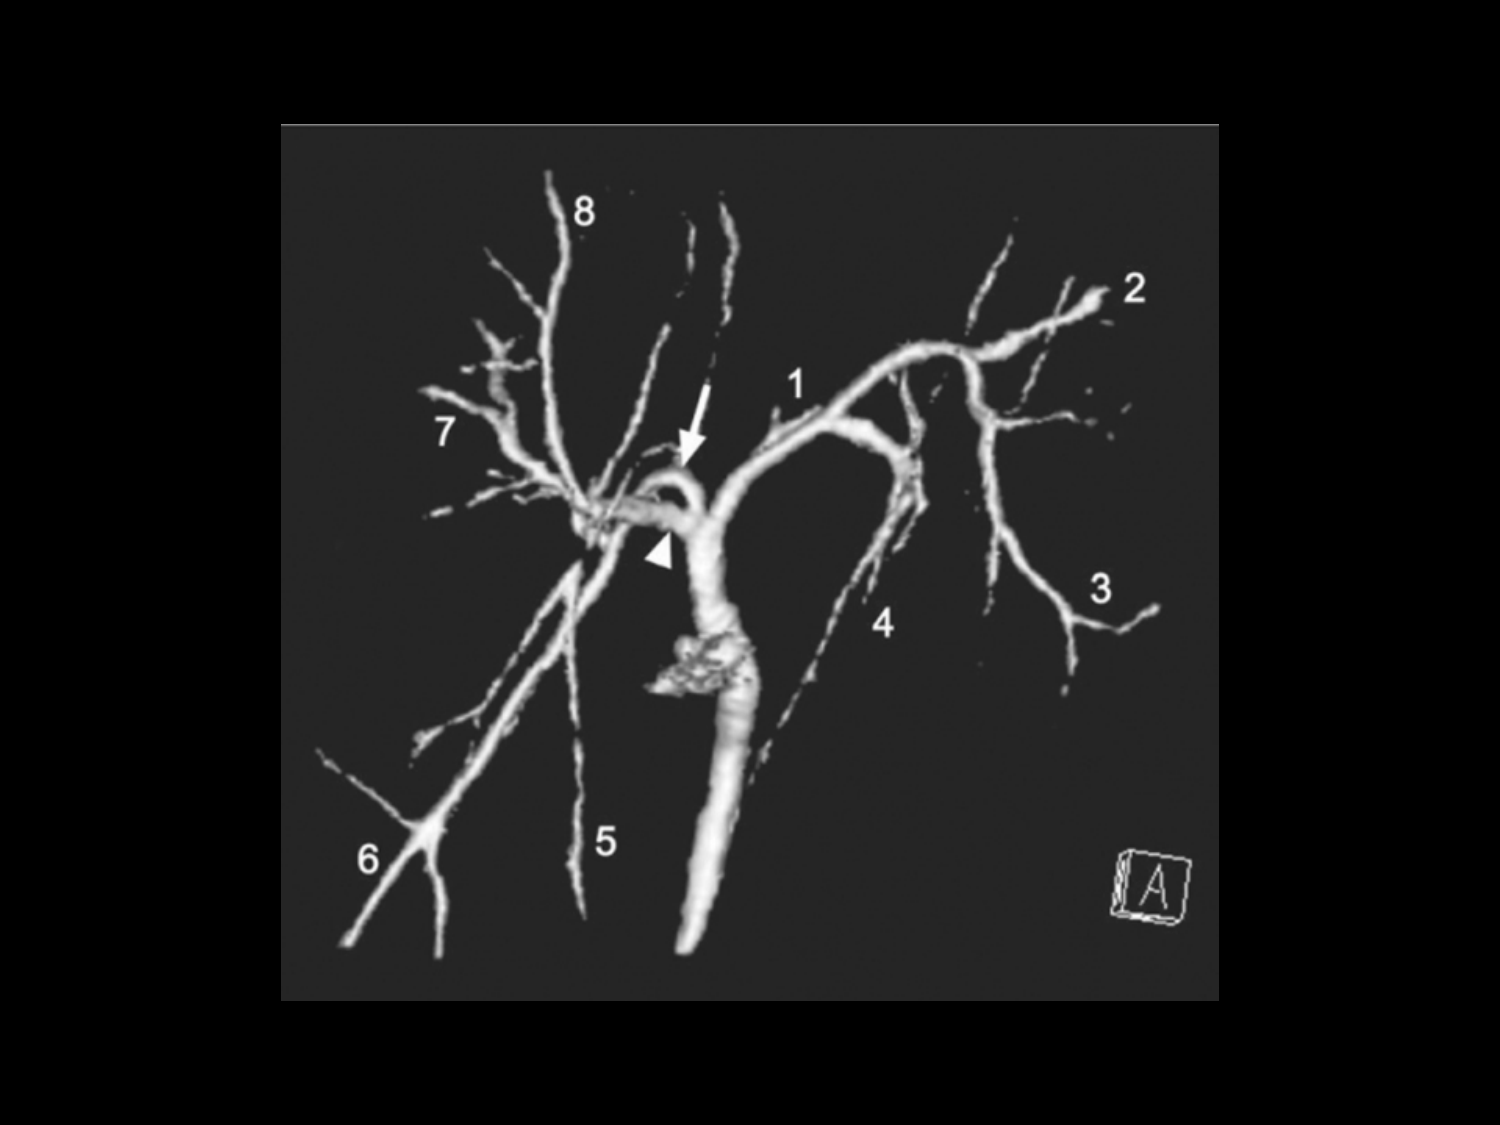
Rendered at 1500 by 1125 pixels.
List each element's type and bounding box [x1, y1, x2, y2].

picture [281, 123, 1219, 1001]
